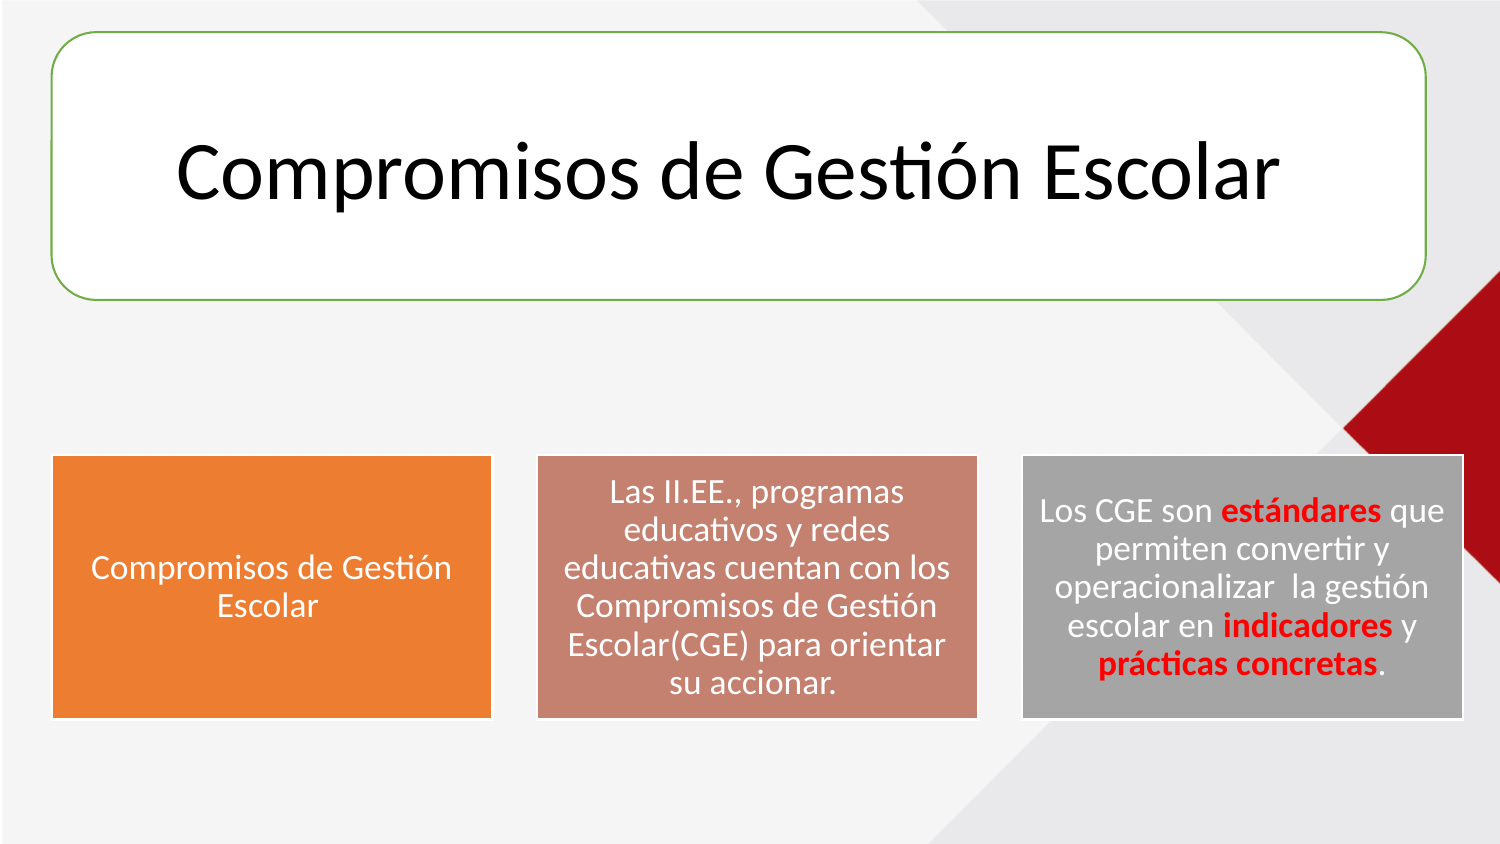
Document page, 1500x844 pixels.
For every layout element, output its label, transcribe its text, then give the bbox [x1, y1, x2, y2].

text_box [51, 359, 1463, 815]
text_box Compromisos de Gestión Escolar [50, 31, 1427, 301]
picture [0, 0, 1500, 844]
